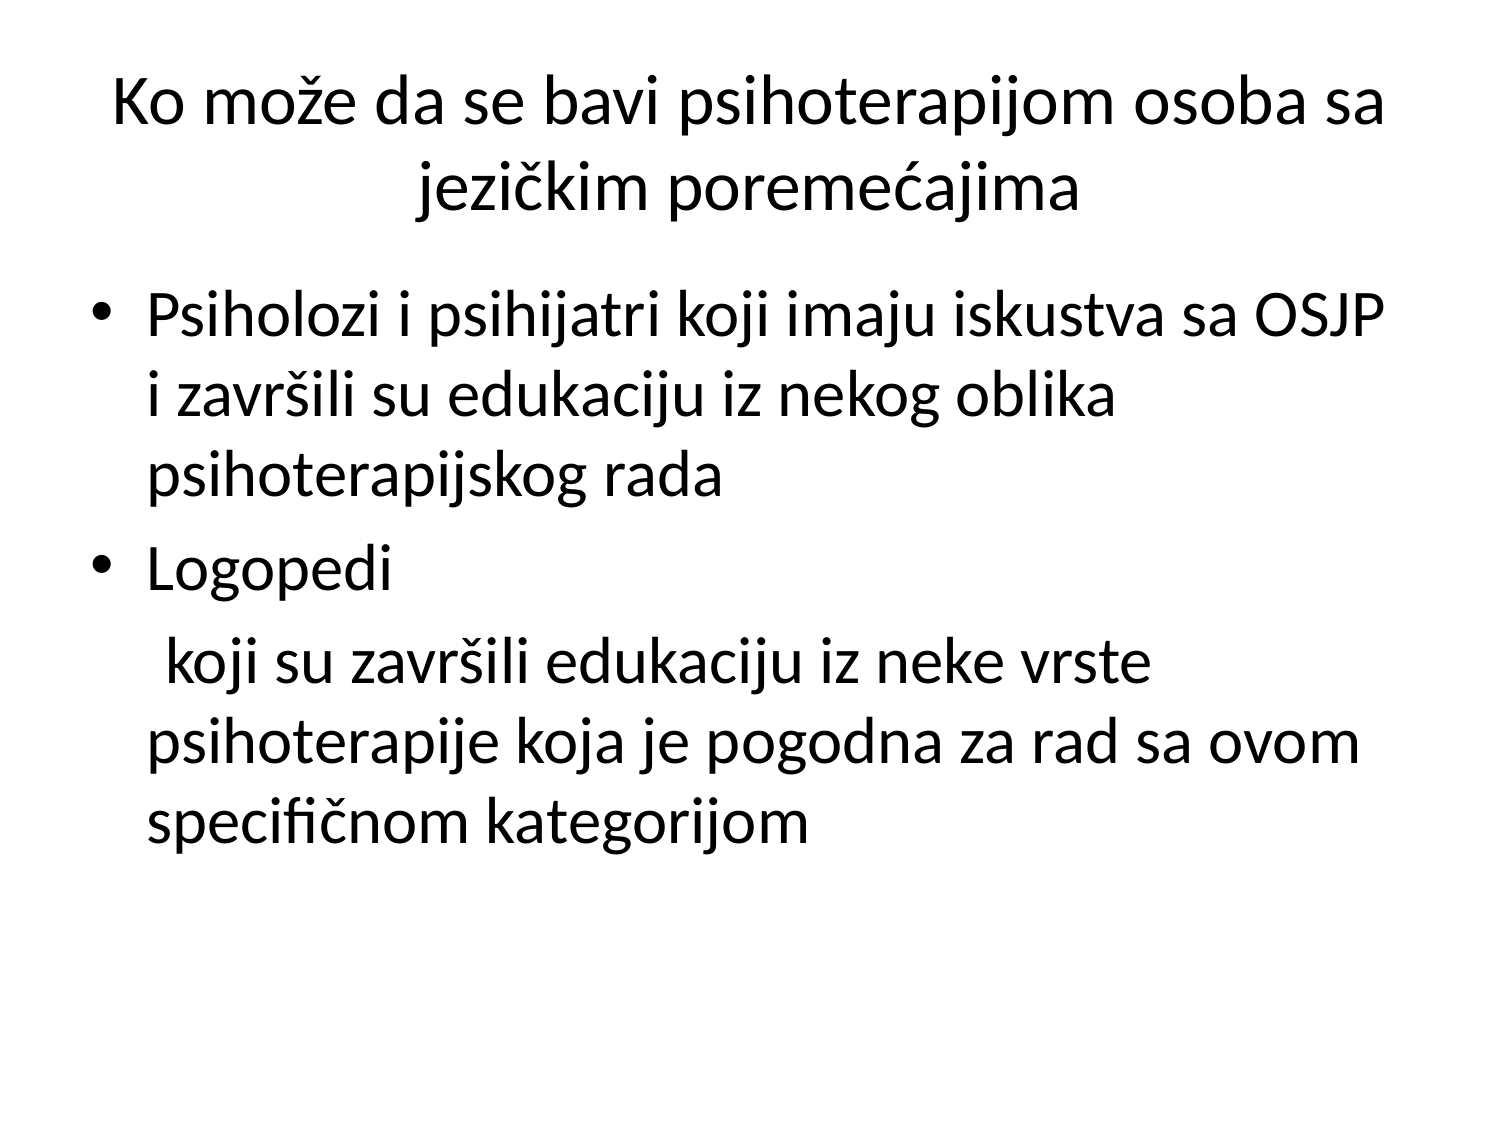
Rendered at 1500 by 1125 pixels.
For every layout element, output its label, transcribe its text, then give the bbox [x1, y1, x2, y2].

list Psiholozi i psihijatri koji imaju iskustva sa OSJP i završili su edukaciju iz nekog oblika psihoterapijskog rada Logopedi koji su završili edukaciju iz neke vrste psihoterapije koja je pogodna za rad sa ovom specifičnom kategorijom [75, 262, 1425, 1005]
title Ko može da se bavi psihoterapijom osoba sa jezičkim poremećajima [75, 45, 1425, 233]
